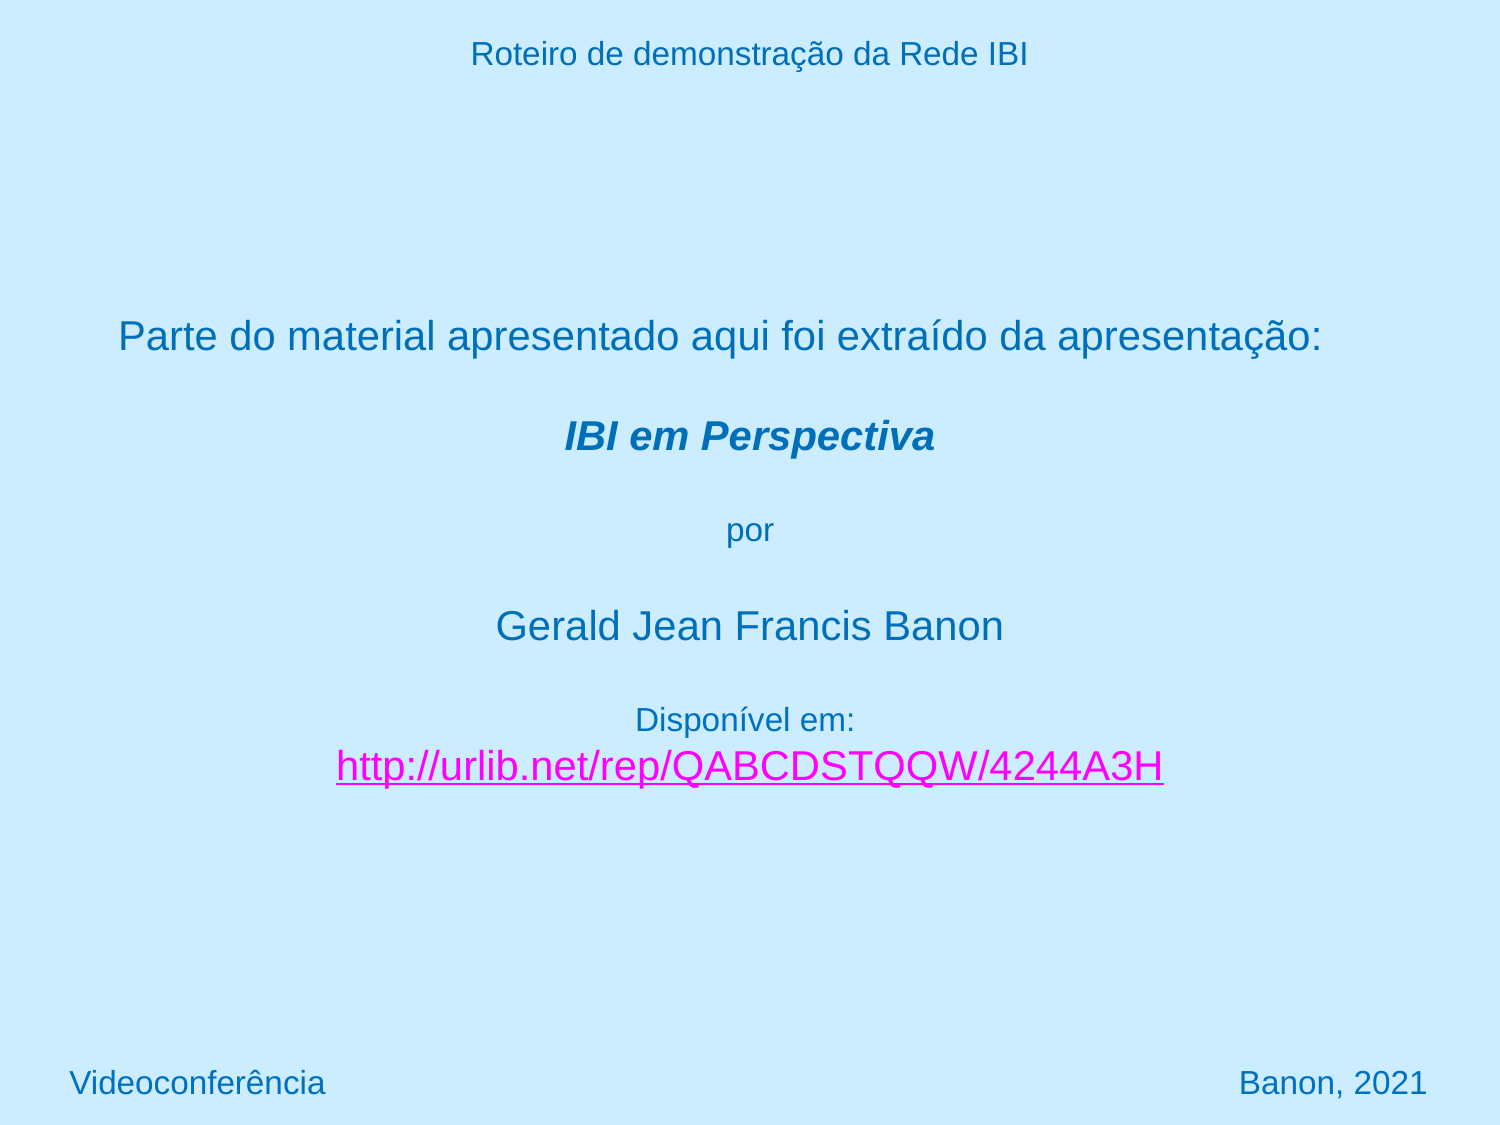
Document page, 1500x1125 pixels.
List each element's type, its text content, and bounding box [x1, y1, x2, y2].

text_box Roteiro de demonstração da Rede IBI [0, 24, 1500, 80]
text_box Parte do material apresentado aqui foi extraído da apresentação: IBI em Perspectiva por Gerald Jean Francis Banon Disponível em: http://urlib.net/rep/QABCDSTQQW/4244A3H [103, 308, 1397, 817]
text_box Videoconferência Banon, 2021 [0, 1049, 1500, 1113]
